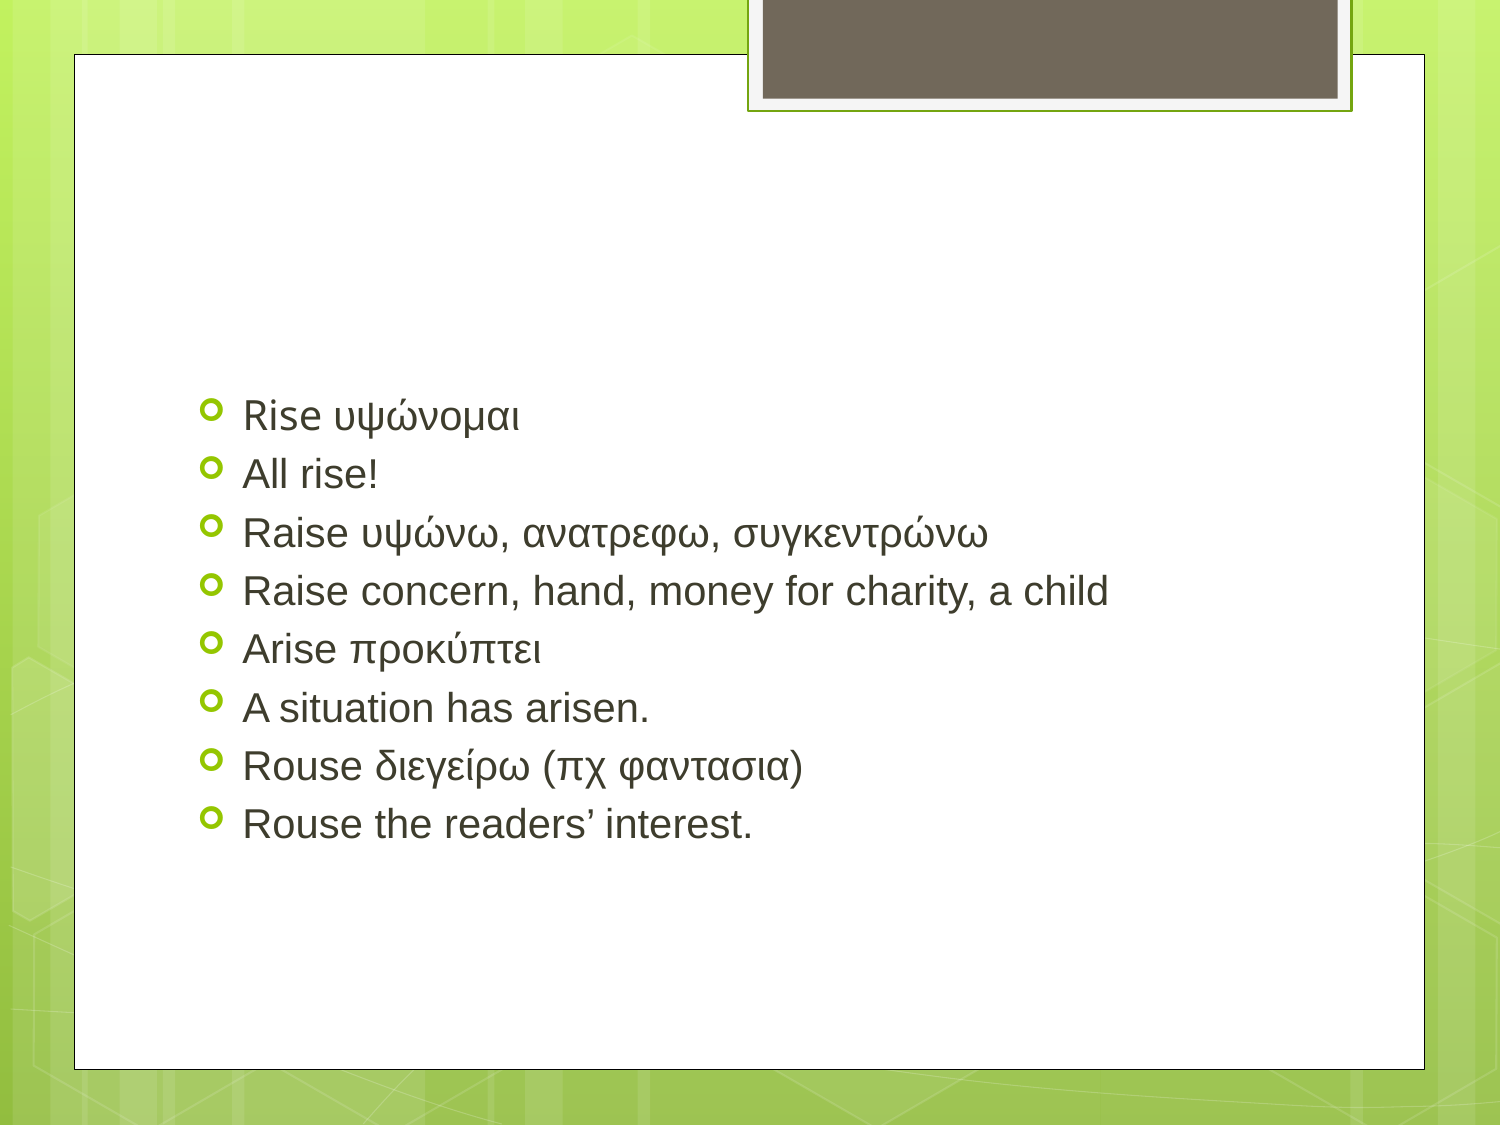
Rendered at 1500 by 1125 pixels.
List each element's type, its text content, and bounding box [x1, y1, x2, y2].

list Rise υψώνομαι All rise! Raise υψώνω, ανατρεφω, συγκεντρώνω Raise concern, hand, money for charity, a child Arise προκύπτει A situation has arisen. Rouse διεγείρω (πχ φαντασια) Rouse the readers’ interest. [170, 380, 1284, 957]
